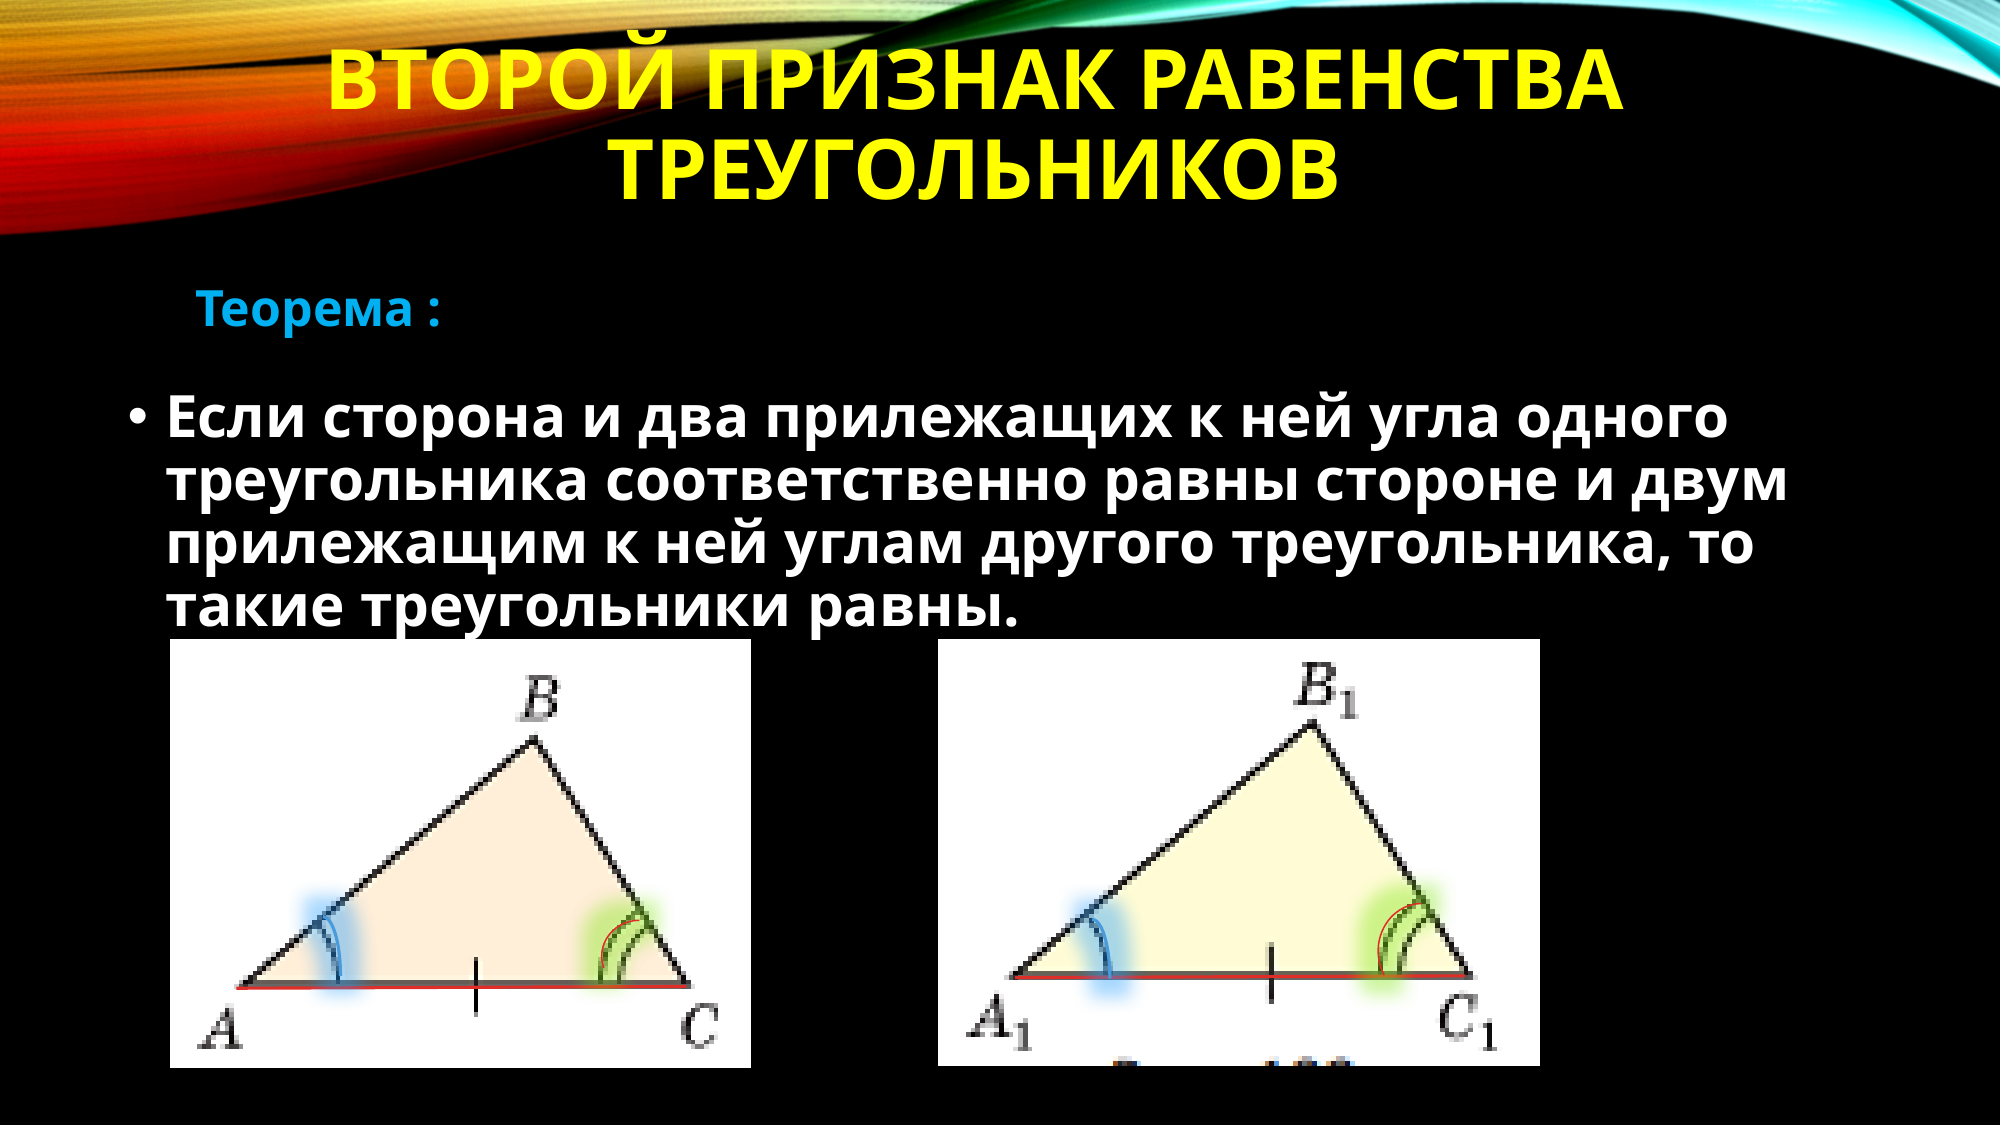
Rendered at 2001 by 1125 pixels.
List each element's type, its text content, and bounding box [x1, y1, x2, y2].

title Второй признак равенства треугольников [61, 21, 1888, 234]
picture [0, 0, 2000, 237]
text_box Теорема : [180, 269, 458, 344]
picture [170, 638, 751, 1068]
picture [938, 638, 1540, 1066]
list Если сторона и два прилежащих к ней угла одного треугольника соответственно равны стороне и двум прилежащим к ней углам другого треугольника, то такие треугольники равны. [112, 233, 1888, 1021]
